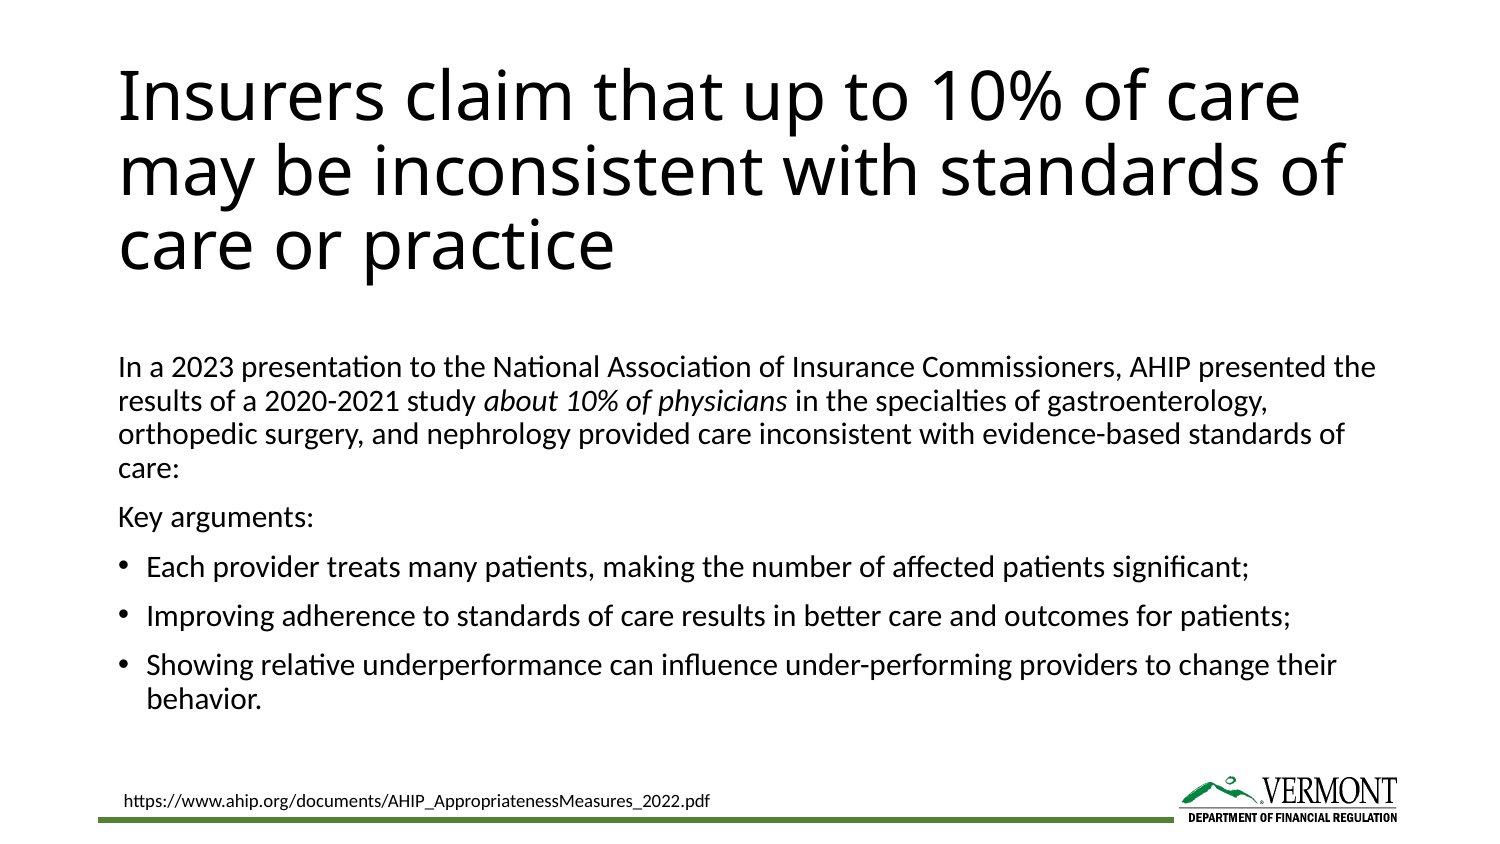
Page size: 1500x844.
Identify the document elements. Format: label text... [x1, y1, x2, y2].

title Insurers claim that up to 10% of care may be inconsistent with standards of care or practice [103, 91, 1397, 255]
text_box https://www.ahip.org/documents/AHIP_AppropriatenessMeasures_2022.pdf [108, 781, 725, 819]
list In a 2023 presentation to the National Association of Insurance Commissioners, AHIP presented the results of a 2020-2021 study about 10% of physicians in the specialties of gastroenterology, orthopedic surgery, and nephrology provided care inconsistent with evidence-based standards of care: Key arguments: Each provider treats many patients, making the number of affected patients significant; Improving adherence to standards of care results in better care and outcomes for patients; Showing relative underperformance can influence under-performing providers to change their behavior. [103, 308, 1397, 728]
picture [1179, 776, 1397, 822]
